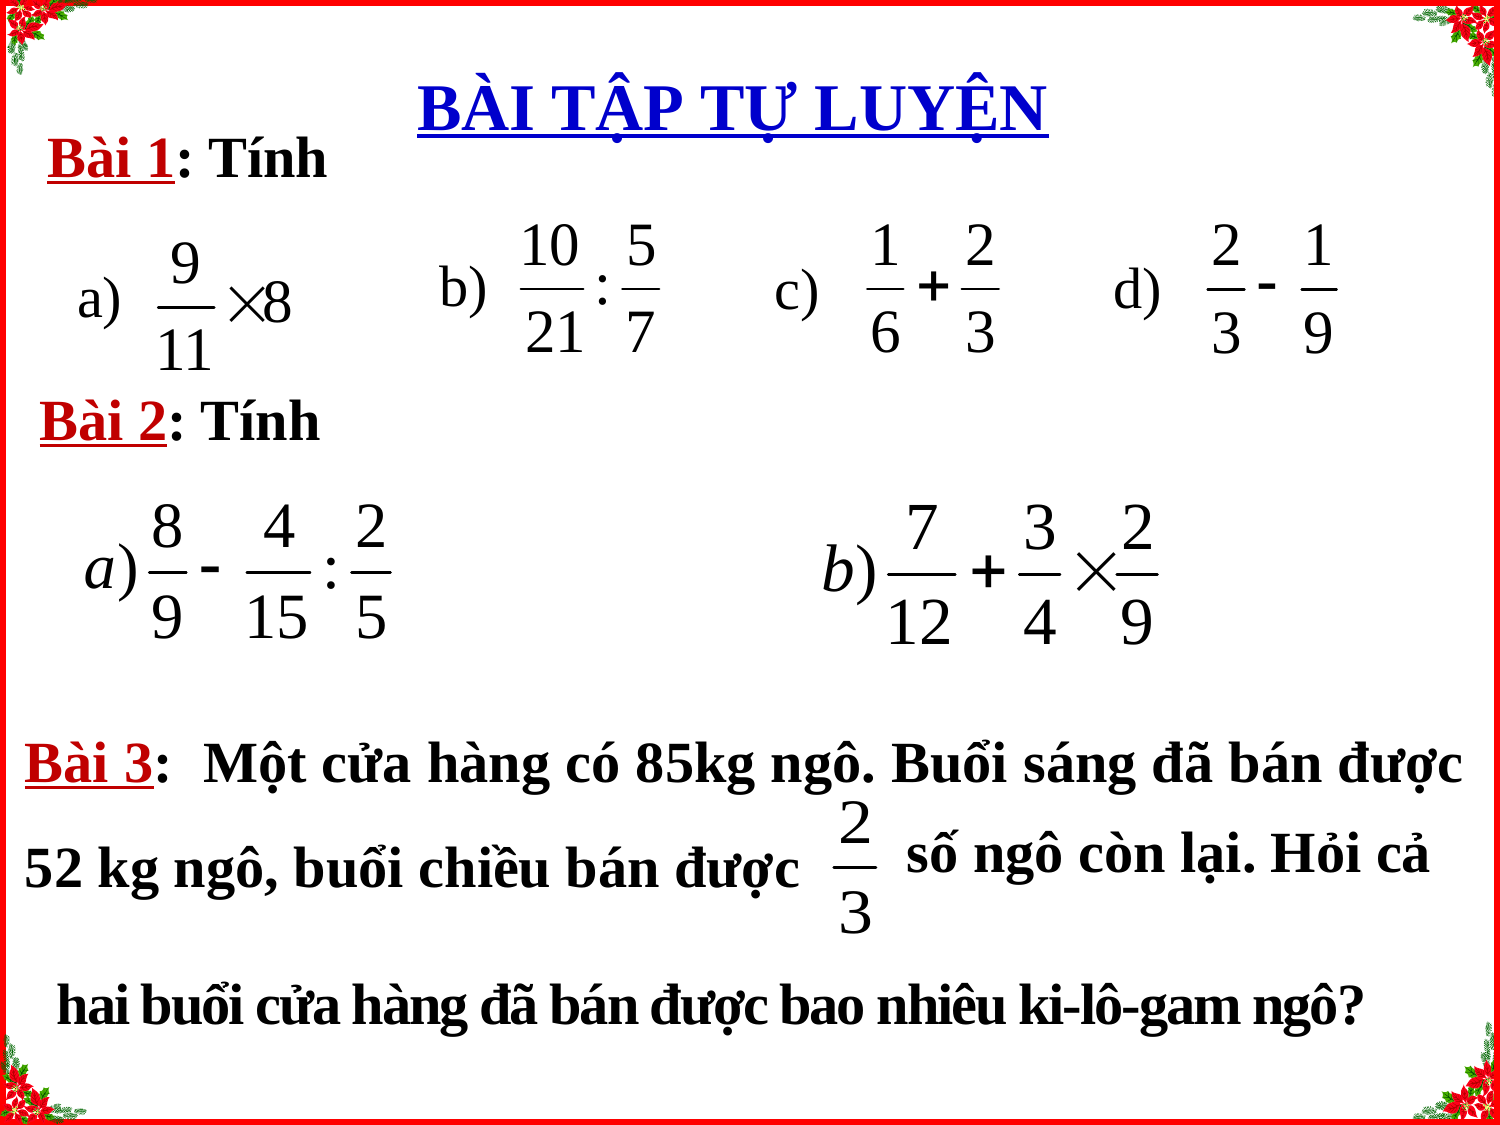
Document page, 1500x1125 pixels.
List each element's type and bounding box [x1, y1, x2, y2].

text_box [812, 484, 1173, 660]
text_box [1197, 206, 1351, 367]
text_box [510, 206, 674, 367]
text_box [856, 206, 1011, 367]
picture [5, 0, 99, 76]
picture [1409, 5, 1500, 96]
list [73, 485, 403, 654]
picture [1412, 1021, 1500, 1125]
text_box [147, 224, 302, 385]
text_box [821, 783, 893, 948]
picture [0, 1035, 90, 1124]
text_box [0, 0, 1500, 1125]
